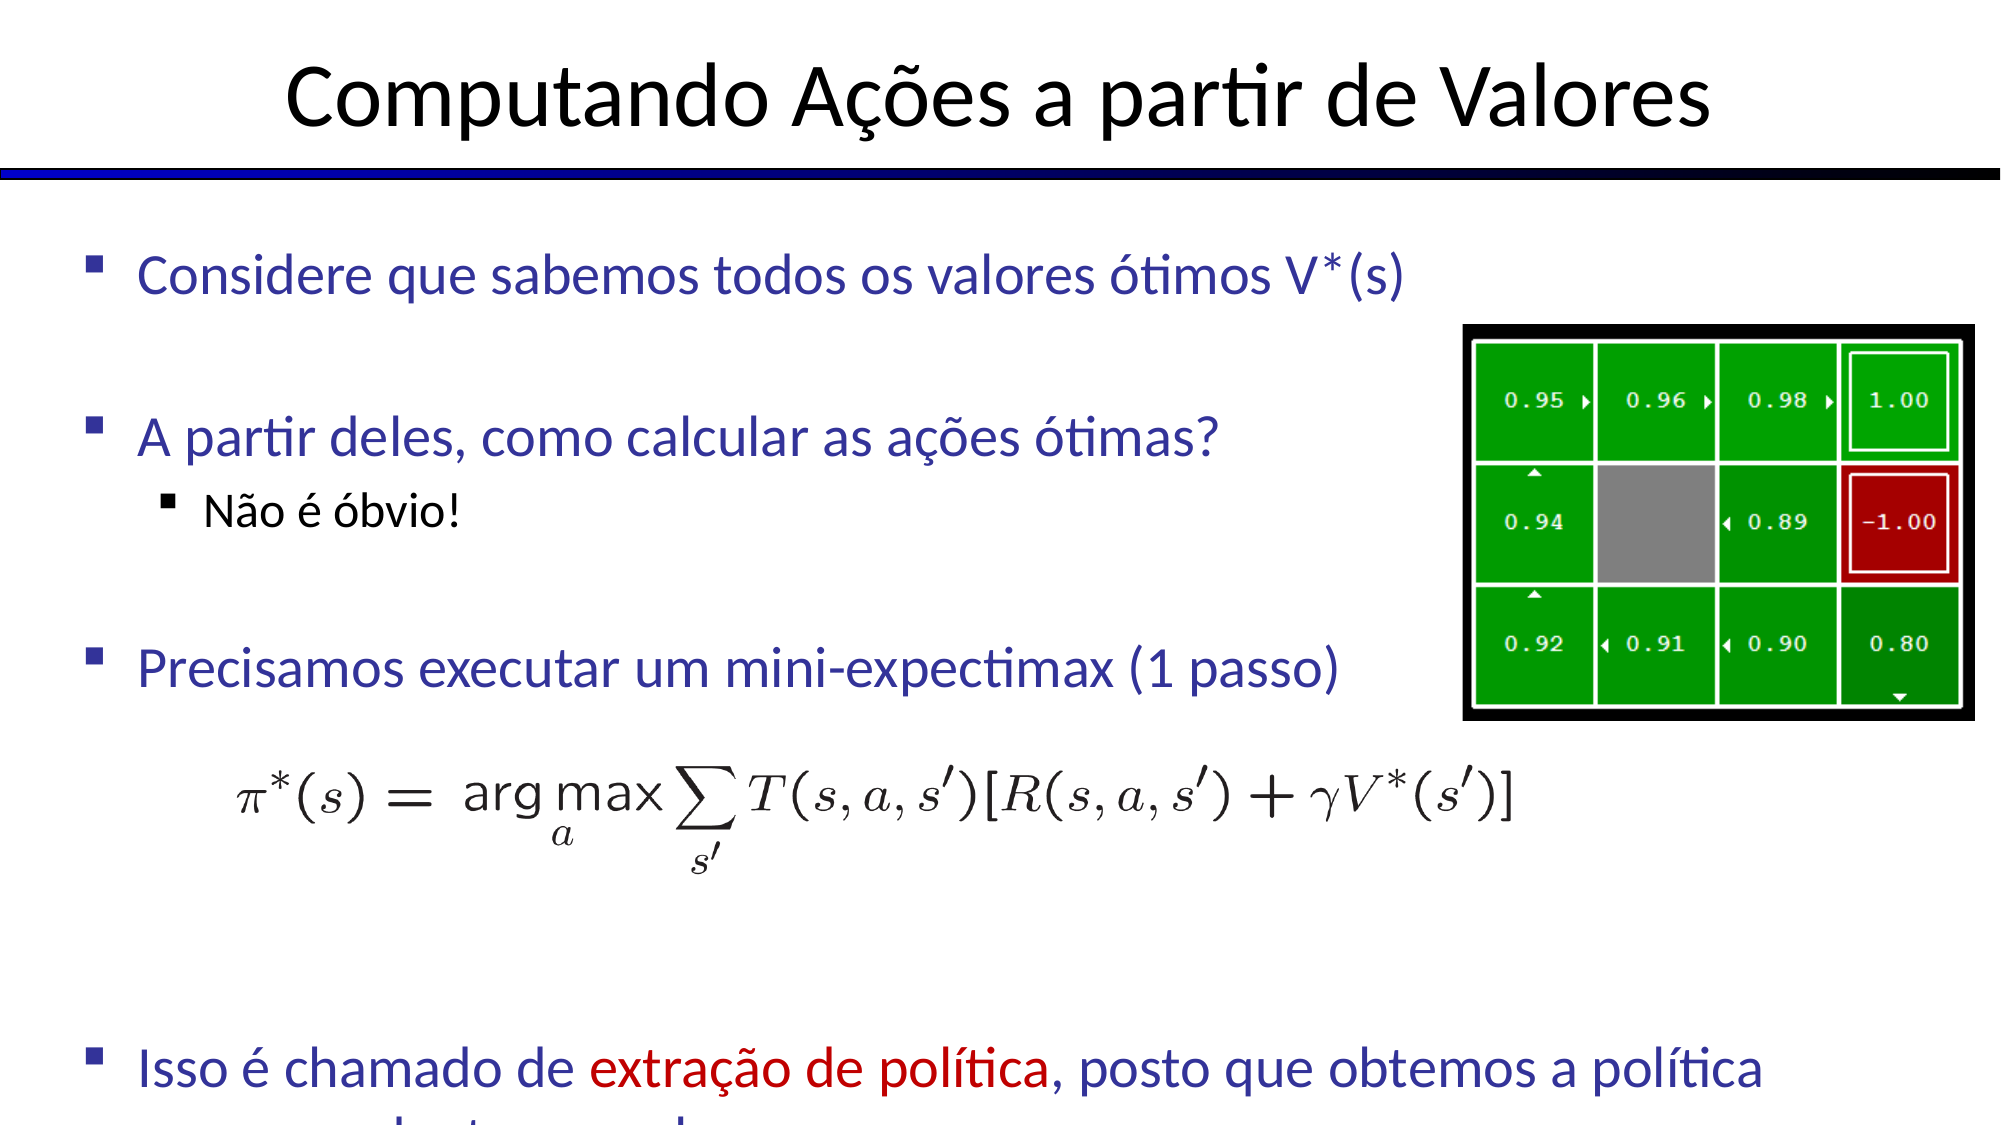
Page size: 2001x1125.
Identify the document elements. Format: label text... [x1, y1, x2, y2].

title Computando Ações a partir de Valores [0, 0, 2000, 184]
picture [463, 762, 1513, 876]
picture [234, 767, 432, 824]
list Considere que sabemos todos os valores ótimos V*(s) A partir deles, como calcular as ações ótimas? Não é óbvio! Precisamos executar um mini-expectimax (1 passo) Isso é chamado de extração de política, posto que obtemos a política correspondente aos valores. [66, 228, 1934, 1006]
picture [1462, 324, 1976, 722]
